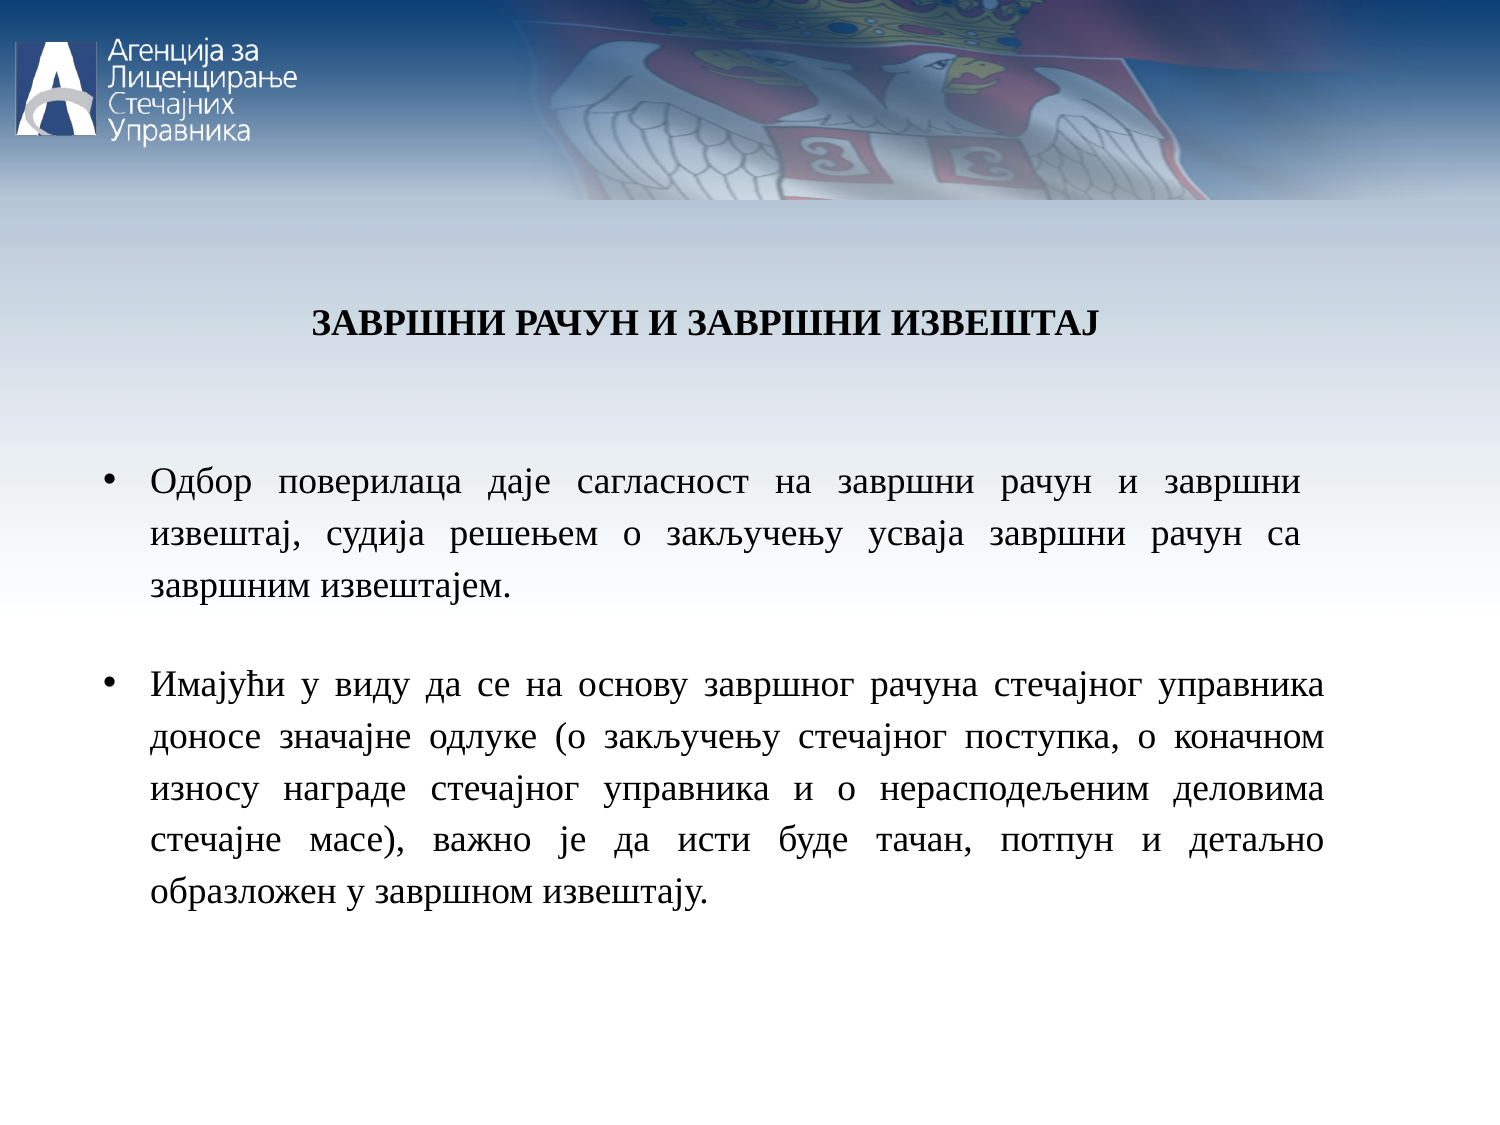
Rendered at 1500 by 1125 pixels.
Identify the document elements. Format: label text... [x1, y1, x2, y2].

text_box Имајући у виду да се на основу завршног рачуна стечајног управника доносе значајне одлуке (о закључењу стечајног поступка, о коначном износу награде стечајног управника и о нерасподељеним деловима стечајне масе), важно је да исти буде тачан, потпун и детаљно образложен у завршном извештају. [88, 645, 1341, 919]
text_box ЗАВРШНИ РАЧУН И ЗАВРШНИ ИЗВЕШТАЈ [0, 290, 1415, 351]
text_box Одбор поверилаца даје сагласност на завршни рачун и завршни извештај, судија решењем о закључењу усваја завршни рачун са завршним извештајем. [88, 442, 1317, 613]
picture [0, 0, 1500, 1113]
